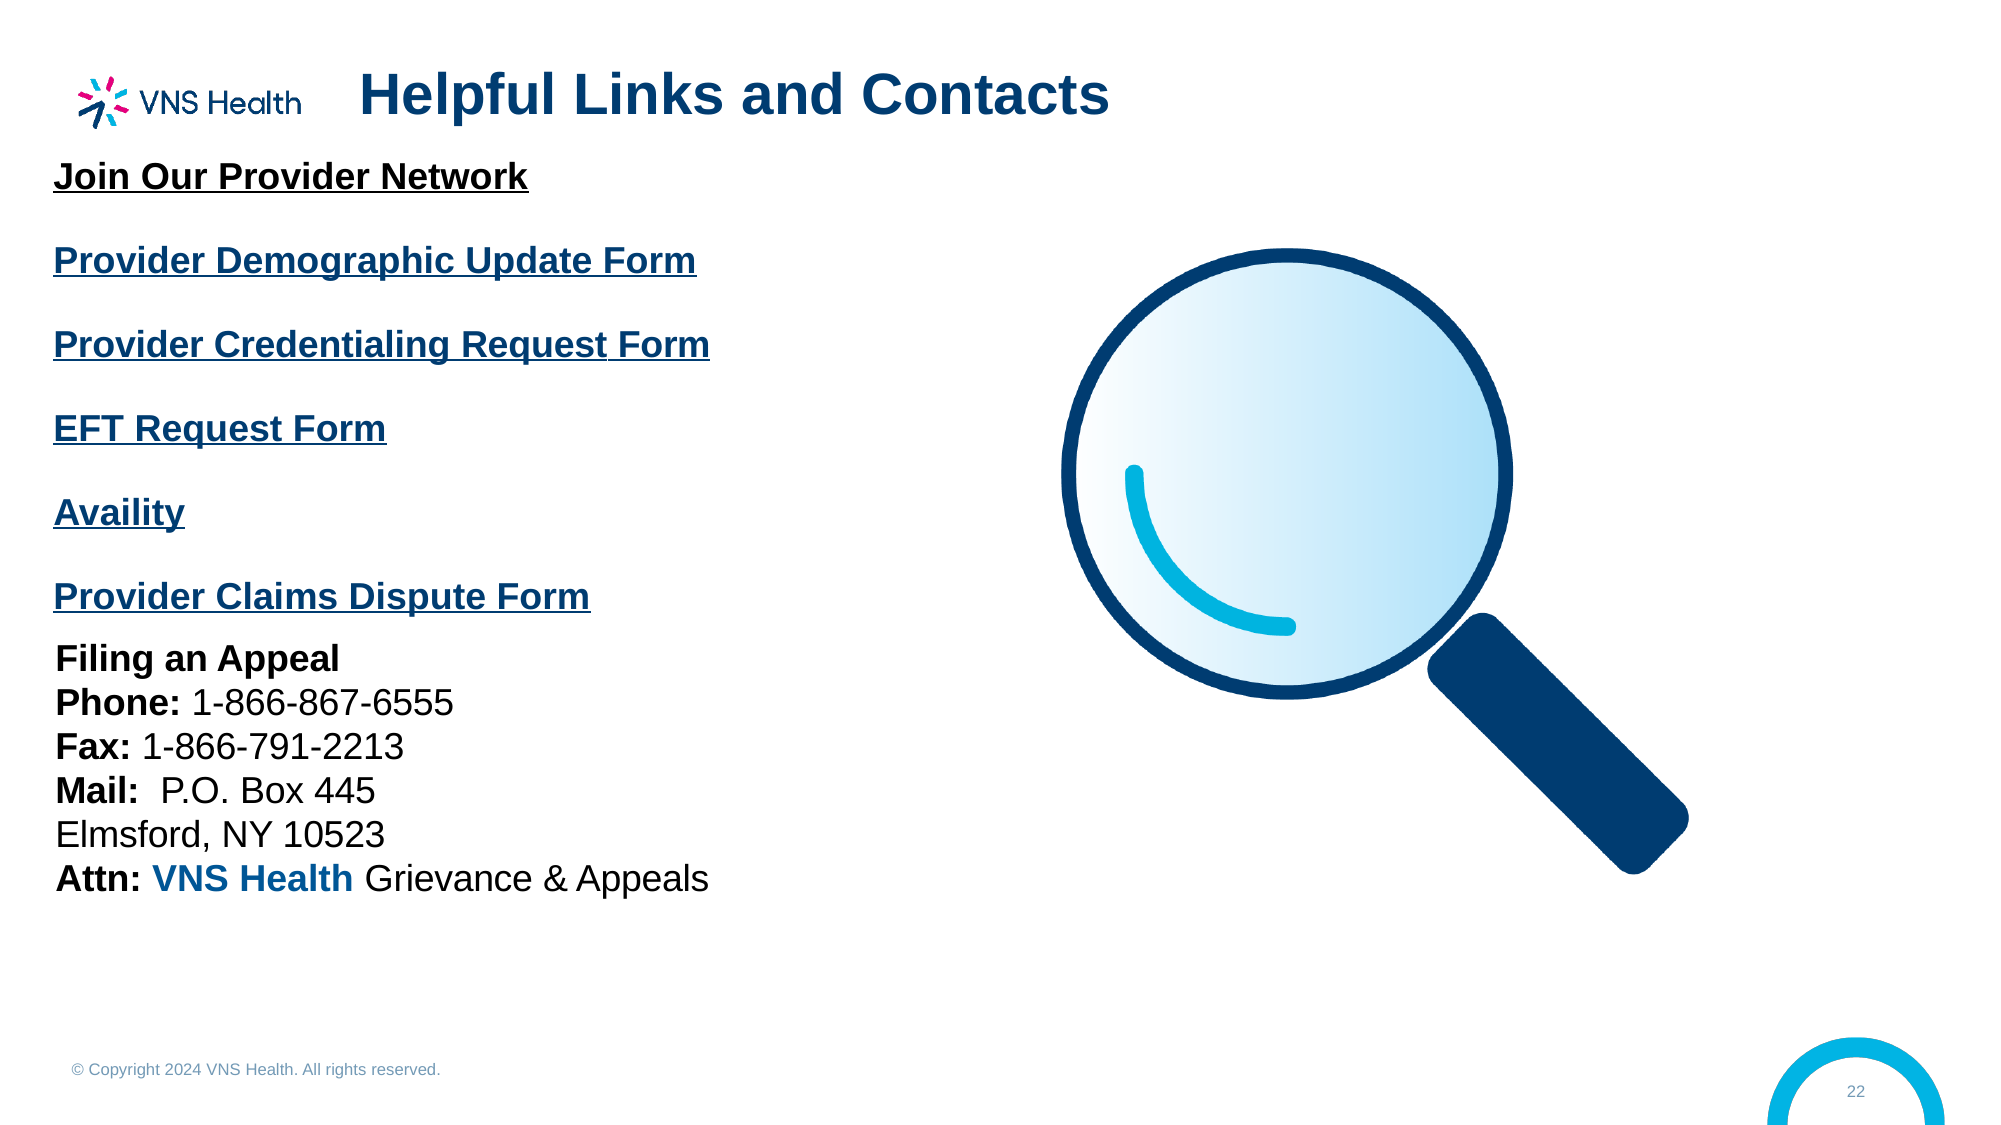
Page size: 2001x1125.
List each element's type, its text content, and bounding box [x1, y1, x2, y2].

picture [1875, 1038, 1945, 1111]
picture [72, 70, 306, 135]
slide_number 22 [1787, 1056, 1925, 1125]
footer © Copyright 2024 VNS Health. All rights reserved. [56, 1049, 468, 1090]
table_header Join Our Provider Network Provider Demographic Update Form Provider Credentialing Request Form EFT Request Form Availity Provider Claims Dispute Form Filing an Appeal Phone: 1-866-867-6555 Fax: 1-866-791-2213 Mail: P.O. Box 445 Elmsford, NY 10523 Attn: VNS Health Grievance & Appeals [39, 149, 1961, 1018]
picture [1768, 1038, 1837, 1108]
title Helpful Links and Contacts [359, 47, 1874, 127]
picture [1036, 220, 1721, 905]
